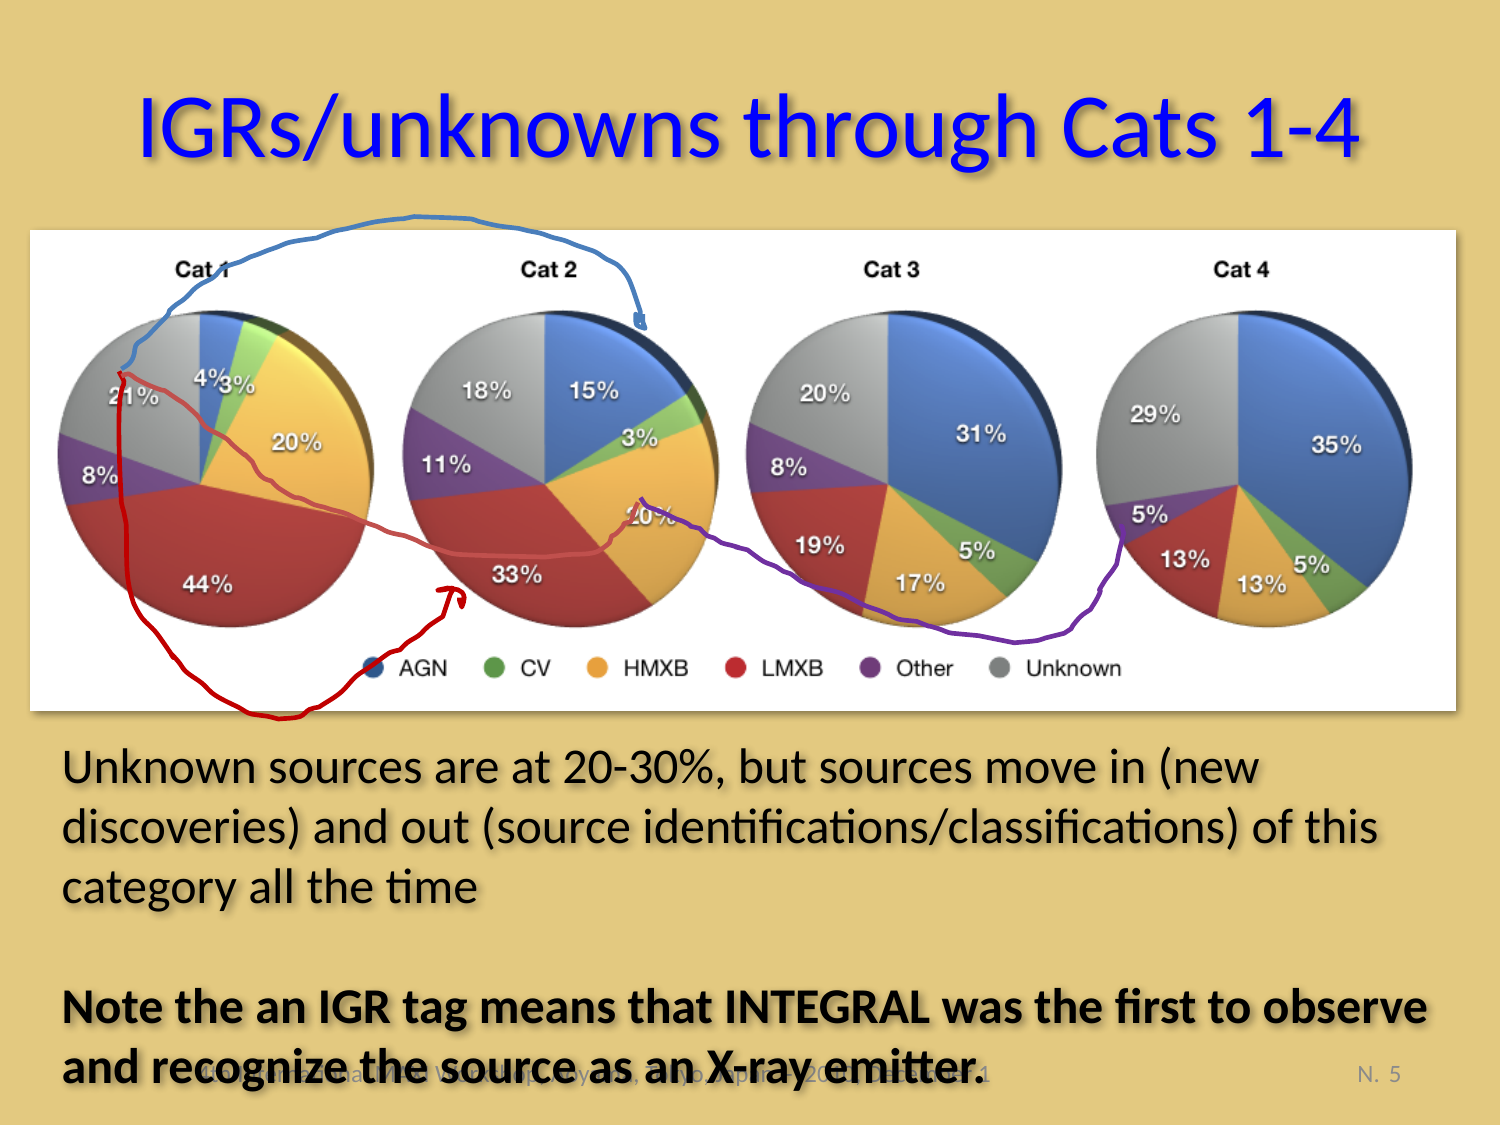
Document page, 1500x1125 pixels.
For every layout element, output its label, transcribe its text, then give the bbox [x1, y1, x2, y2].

title IGRs/unknowns through Cats 1-4 [75, 26, 1425, 215]
text_box Unknown sources are at 20-30%, but sources move in (new discoveries) and out (source identifications/classifications) of this category all the time Note the an IGR tag means that INTEGRAL was the first to observe and recognize the source as an X-ray emitter. [46, 726, 1465, 1102]
text_box [346, 215, 521, 228]
picture [29, 229, 1456, 711]
